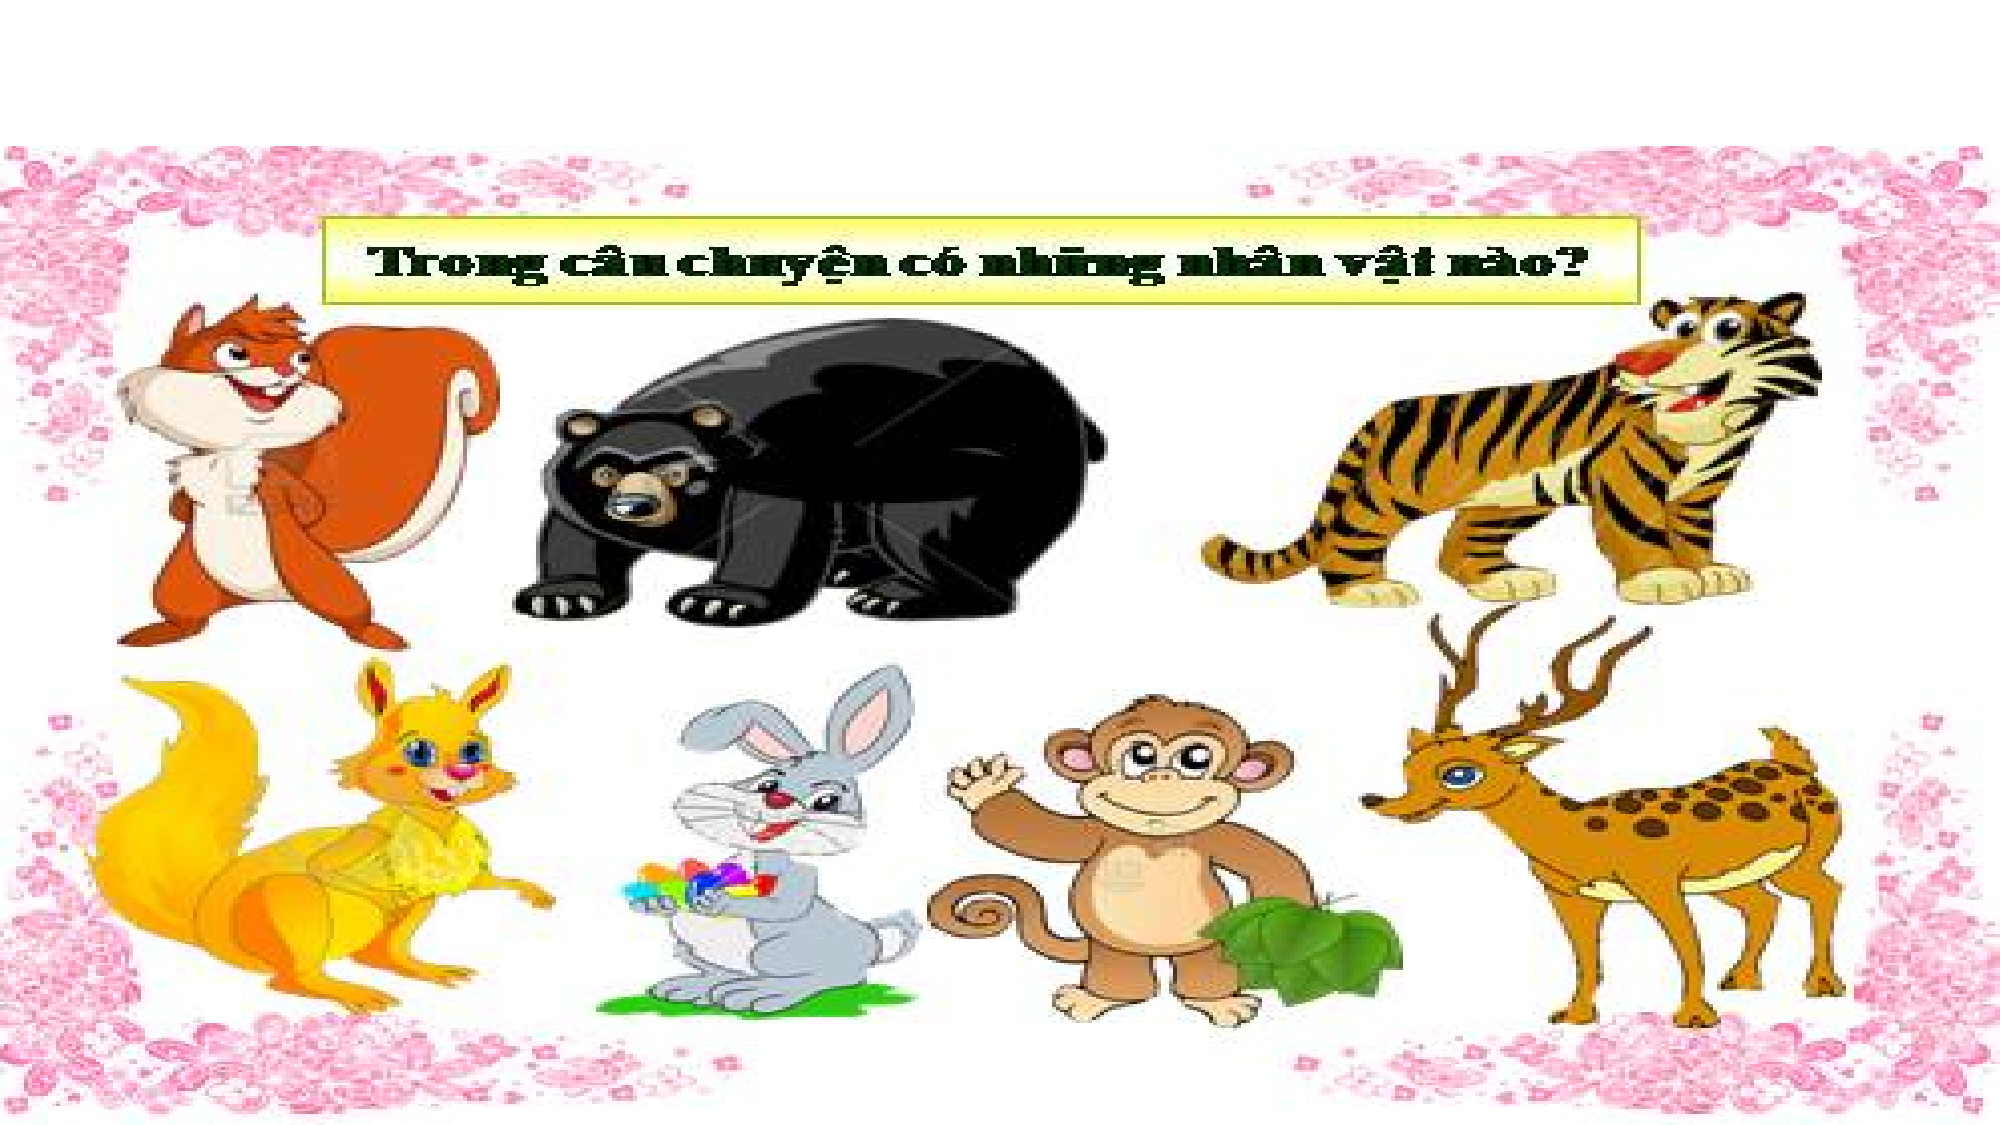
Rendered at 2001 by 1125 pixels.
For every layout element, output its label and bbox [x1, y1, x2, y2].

picture [0, 146, 2000, 1125]
